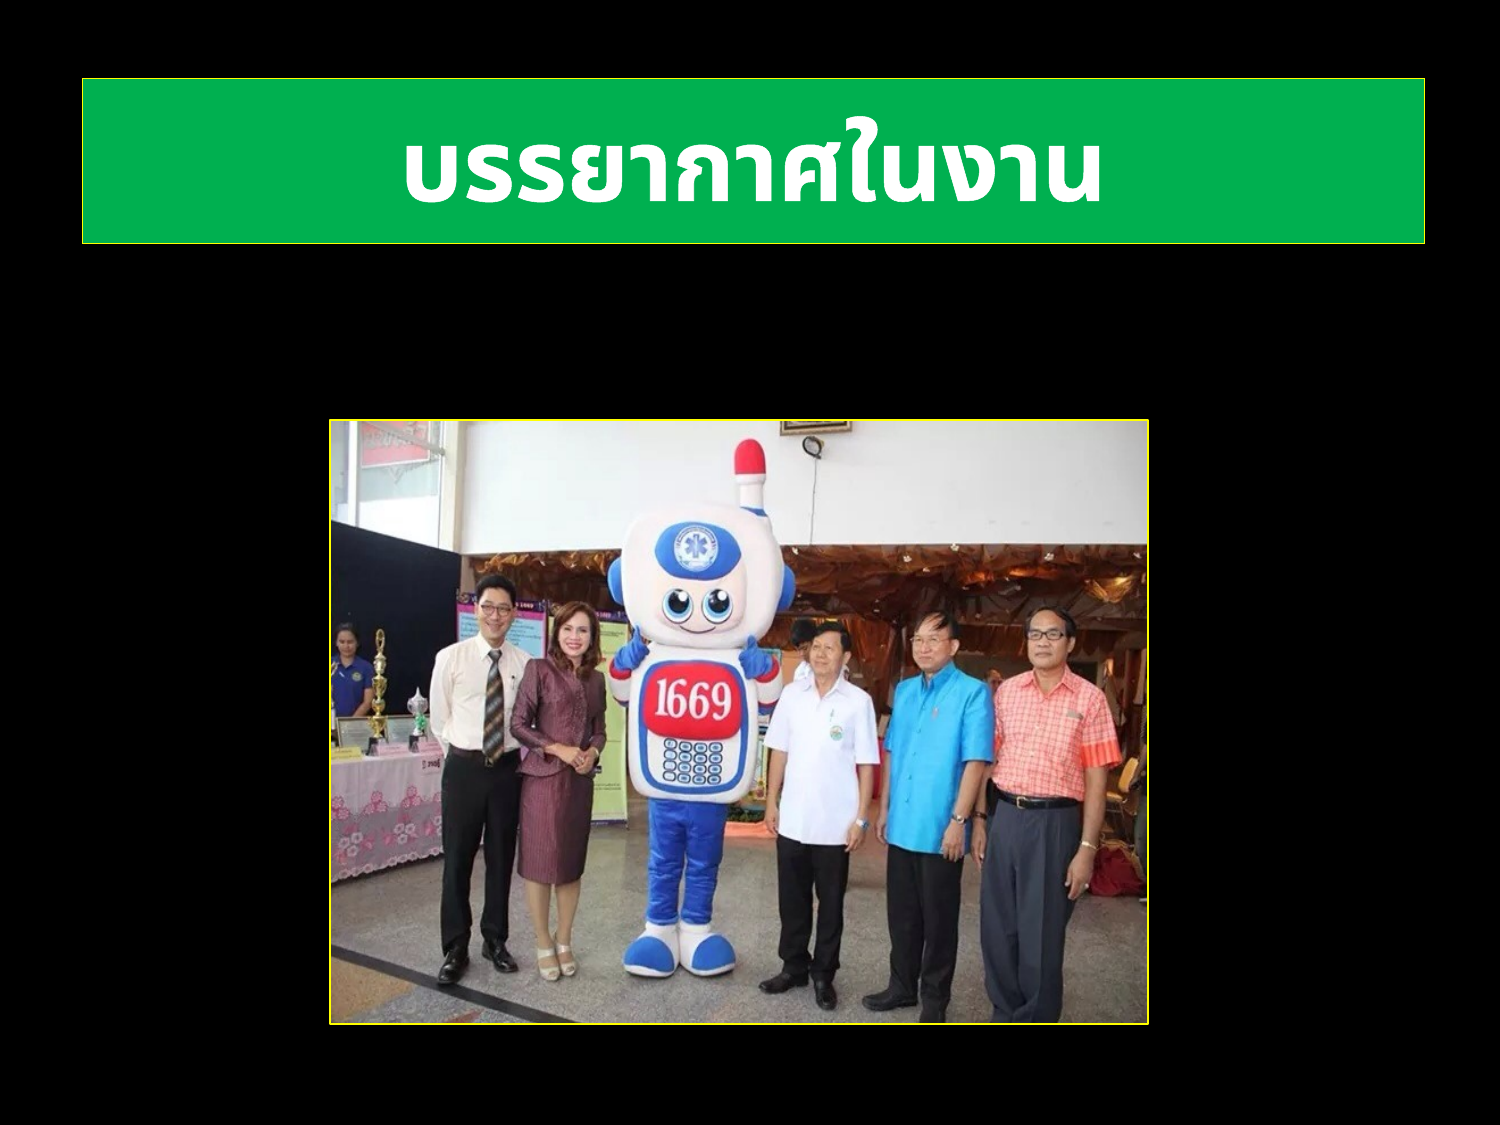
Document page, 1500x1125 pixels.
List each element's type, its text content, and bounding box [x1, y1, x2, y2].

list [330, 420, 1148, 1024]
text_box บรรยากาศในงาน [82, 78, 1425, 244]
